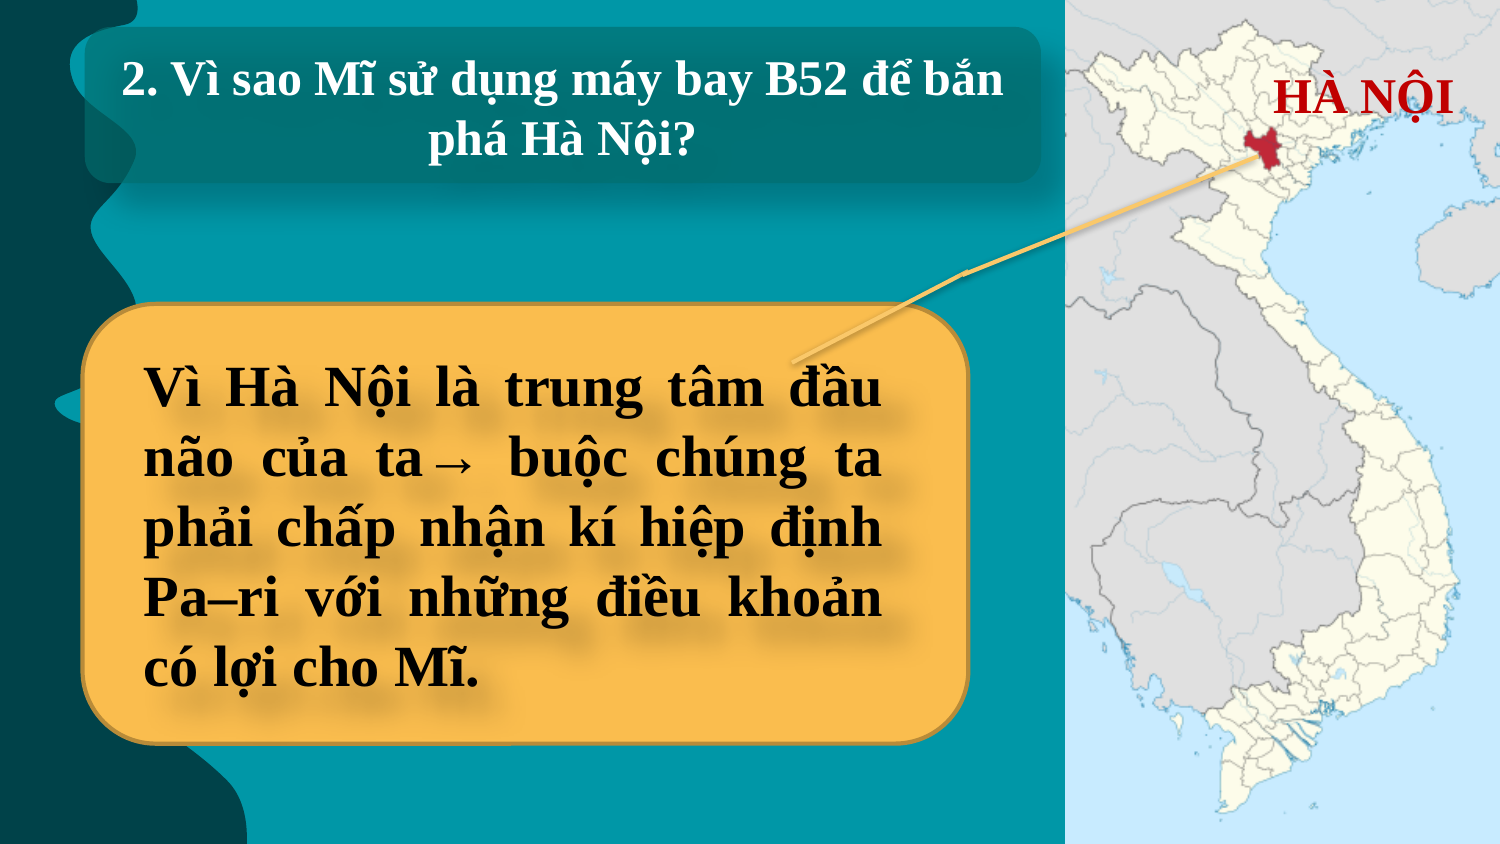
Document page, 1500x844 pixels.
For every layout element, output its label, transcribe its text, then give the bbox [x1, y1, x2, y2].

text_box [791, 270, 969, 363]
text_box [80, 301, 786, 745]
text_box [962, 155, 1259, 276]
text_box 2. Vì sao Mĩ sử dụng máy bay B52 để bắn phá Hà Nội? [82, 24, 1044, 186]
picture [1065, 0, 1500, 844]
text_box [952, 369, 971, 711]
text_box Vì Hà Nội là trung tâm đầu não của ta→ buộc chúng ta phải chấp nhận kí hiệp định Pa–ri với những điều khoản có lợi cho Mĩ. [107, 321, 921, 726]
